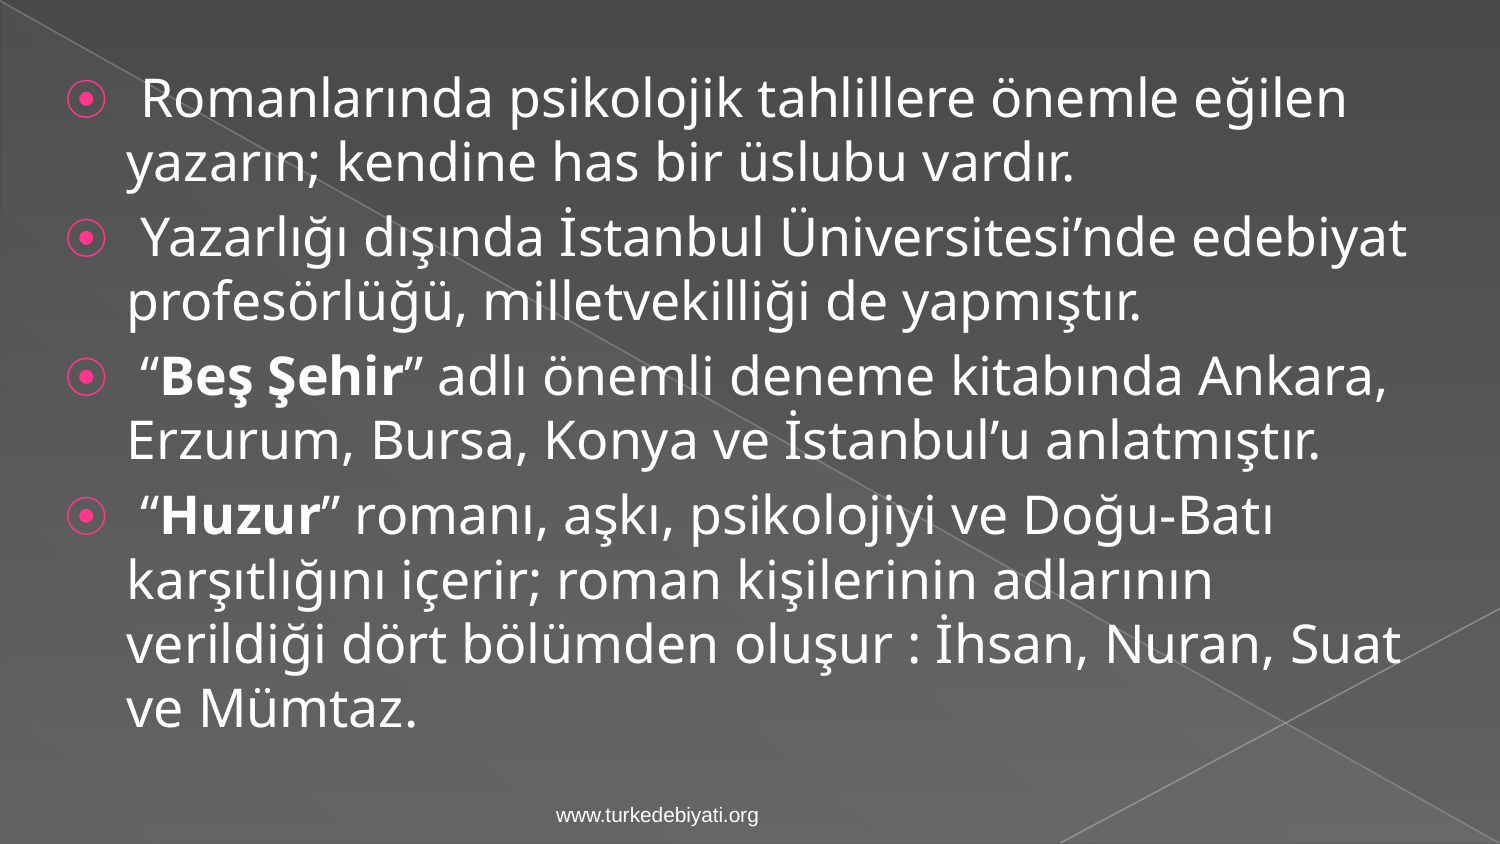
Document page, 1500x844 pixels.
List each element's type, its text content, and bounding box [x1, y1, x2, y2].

footer www.turkedebiyati.org [75, 797, 774, 835]
list Romanlarında psikolojik tahlillere önemle eğilen yazarın; kendine has bir üslubu vardır. Yazarlığı dışında İstanbul Üniversitesi’nde edebiyat profesörlüğü, milletvekilliği de yapmıştır. “Beş Şehir” adlı önemli deneme kitabında Ankara, Erzurum, Bursa, Konya ve İstanbul’u anlatmıştır. “Huzur” romanı, aşkı, psikolojiyi ve Doğu-Batı karşıtlığını içerir; roman kişilerinin adlarının verildiği dört bölümden oluşur : İhsan, Nuran, Suat ve Mümtaz. [38, 56, 1432, 761]
